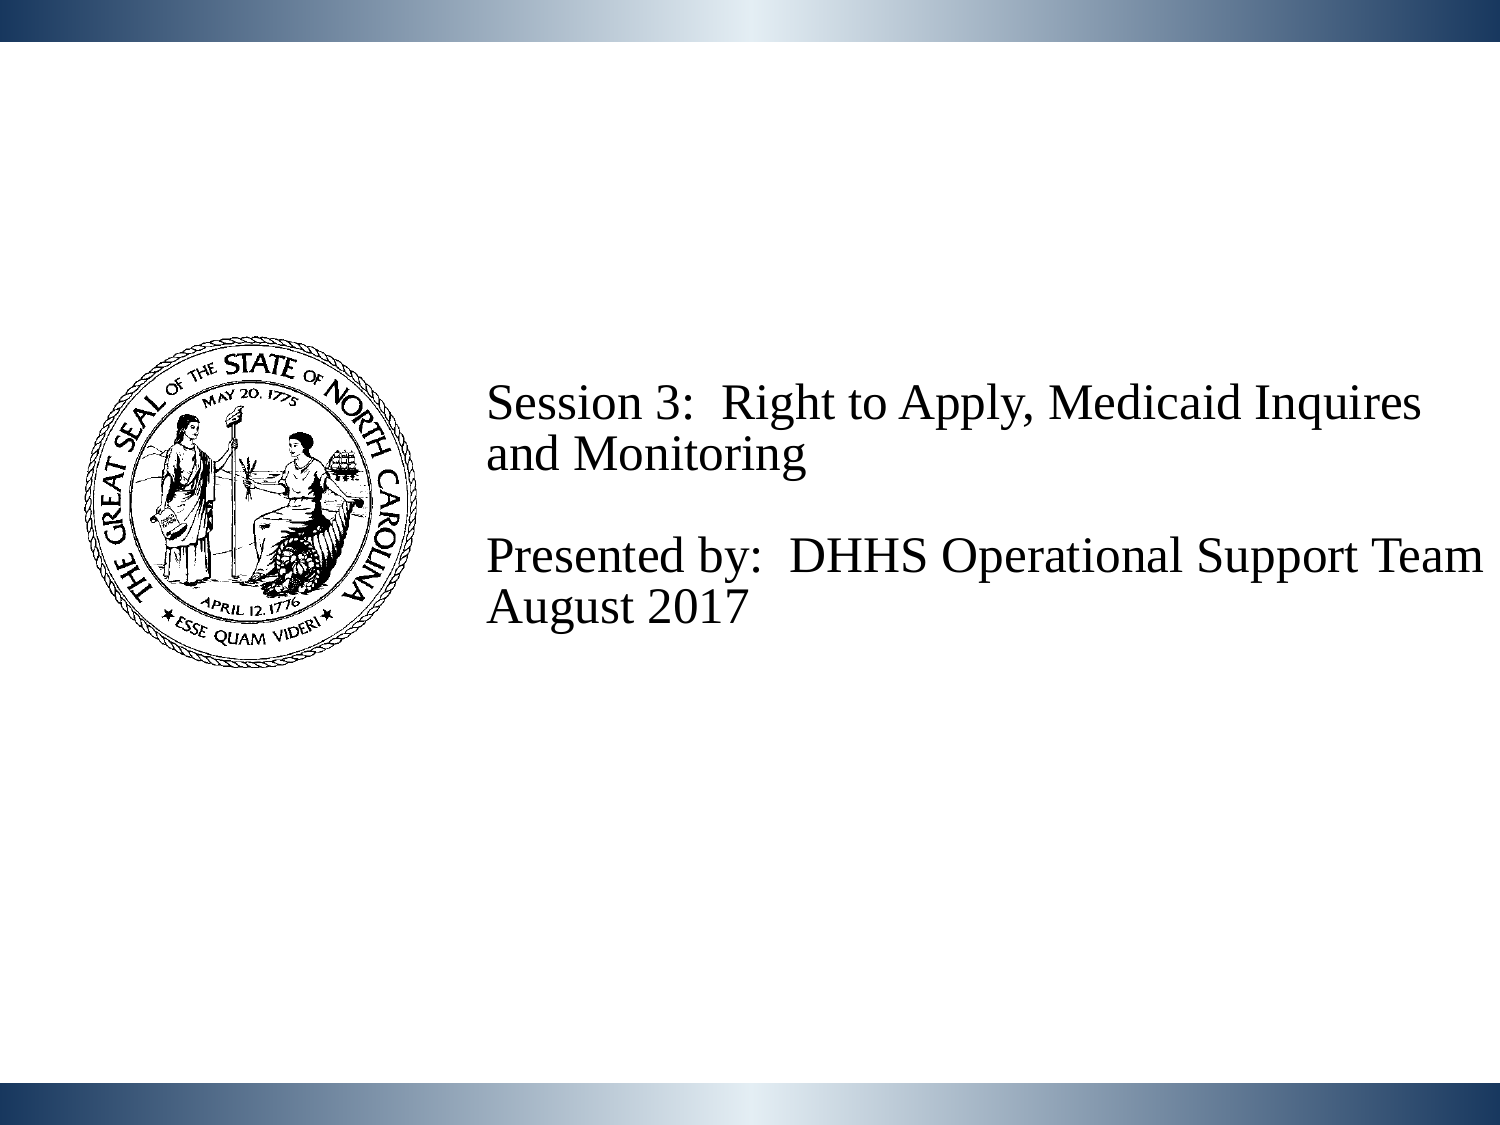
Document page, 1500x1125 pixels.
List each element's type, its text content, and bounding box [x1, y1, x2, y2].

title Session 3: Right to Apply, Medicaid Inquires and Monitoring Presented by: DHHS Operational Support Team August 2017 [471, 362, 1500, 651]
picture [84, 336, 417, 668]
